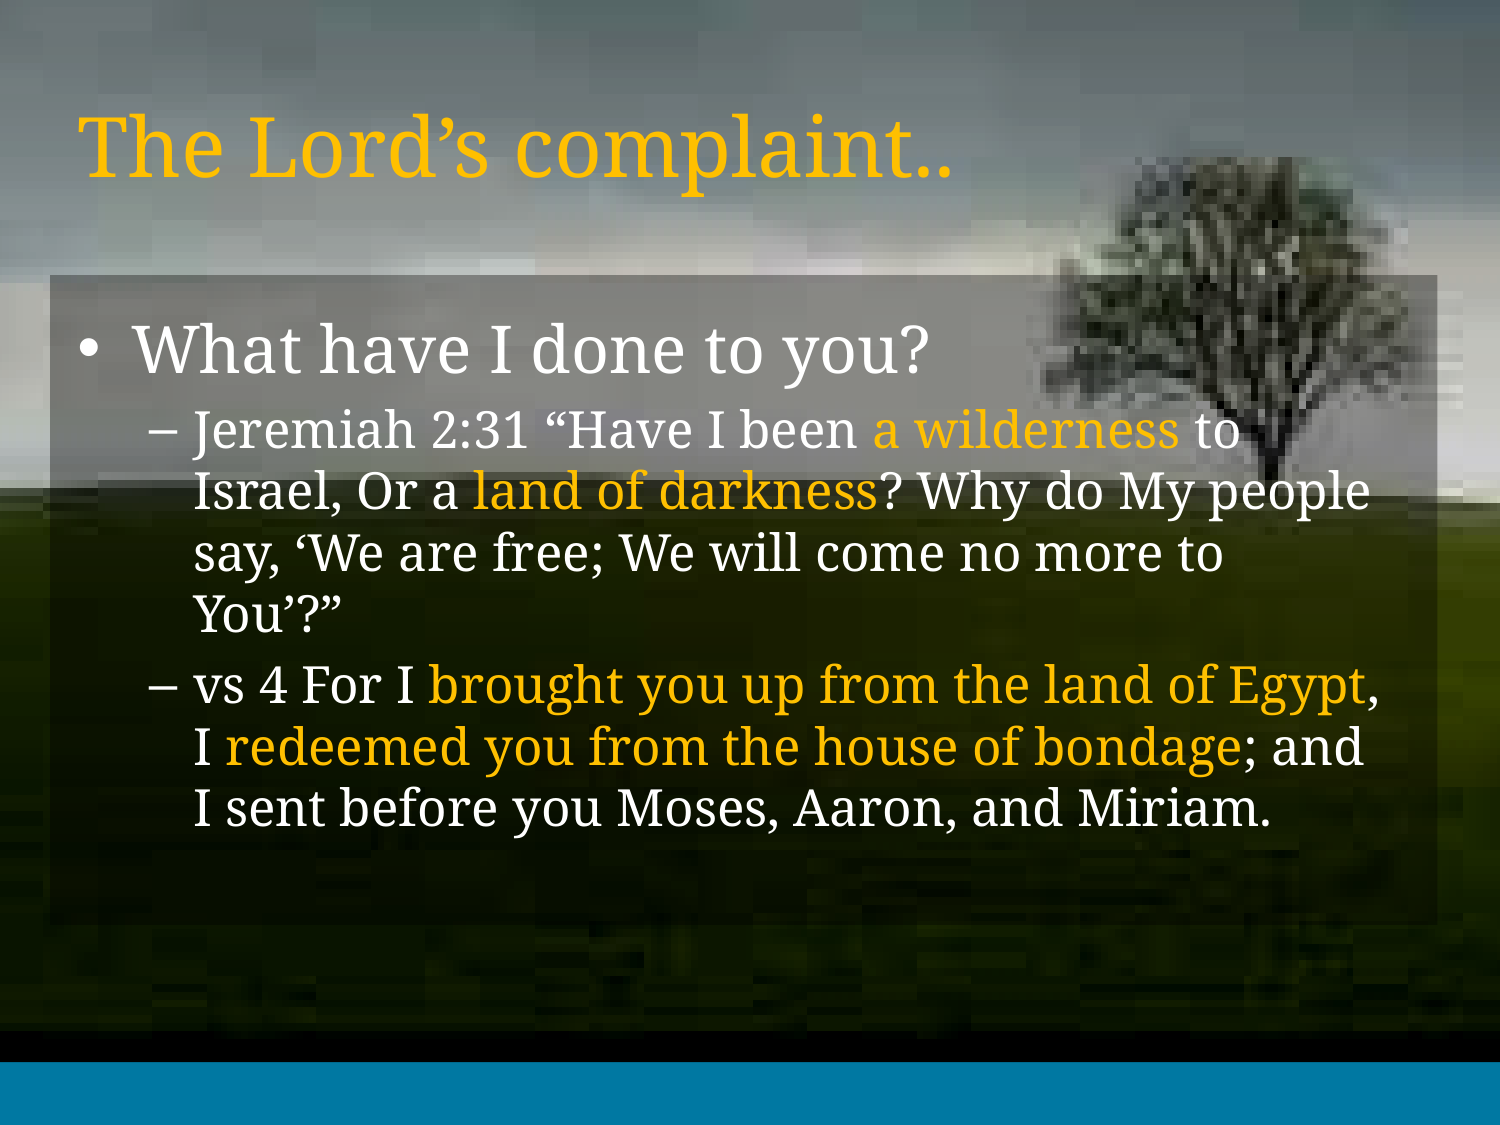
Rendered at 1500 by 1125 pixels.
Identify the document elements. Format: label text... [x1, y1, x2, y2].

picture [0, 0, 1500, 1060]
title The Lord’s complaint.. [62, 50, 975, 238]
text_box [48, 273, 1440, 927]
text_box [0, 1060, 1500, 1125]
list What have I done to you? Jeremiah 2:31 “Have I been a wilderness to Israel, Or a land of darkness? Why do My people say, ‘We are free; We will come no more to You’?” vs 4 For I brought you up from the land of Egypt, I redeemed you from the house of bondage; and I sent before you Moses, Aaron, and Miriam. [62, 299, 1400, 913]
